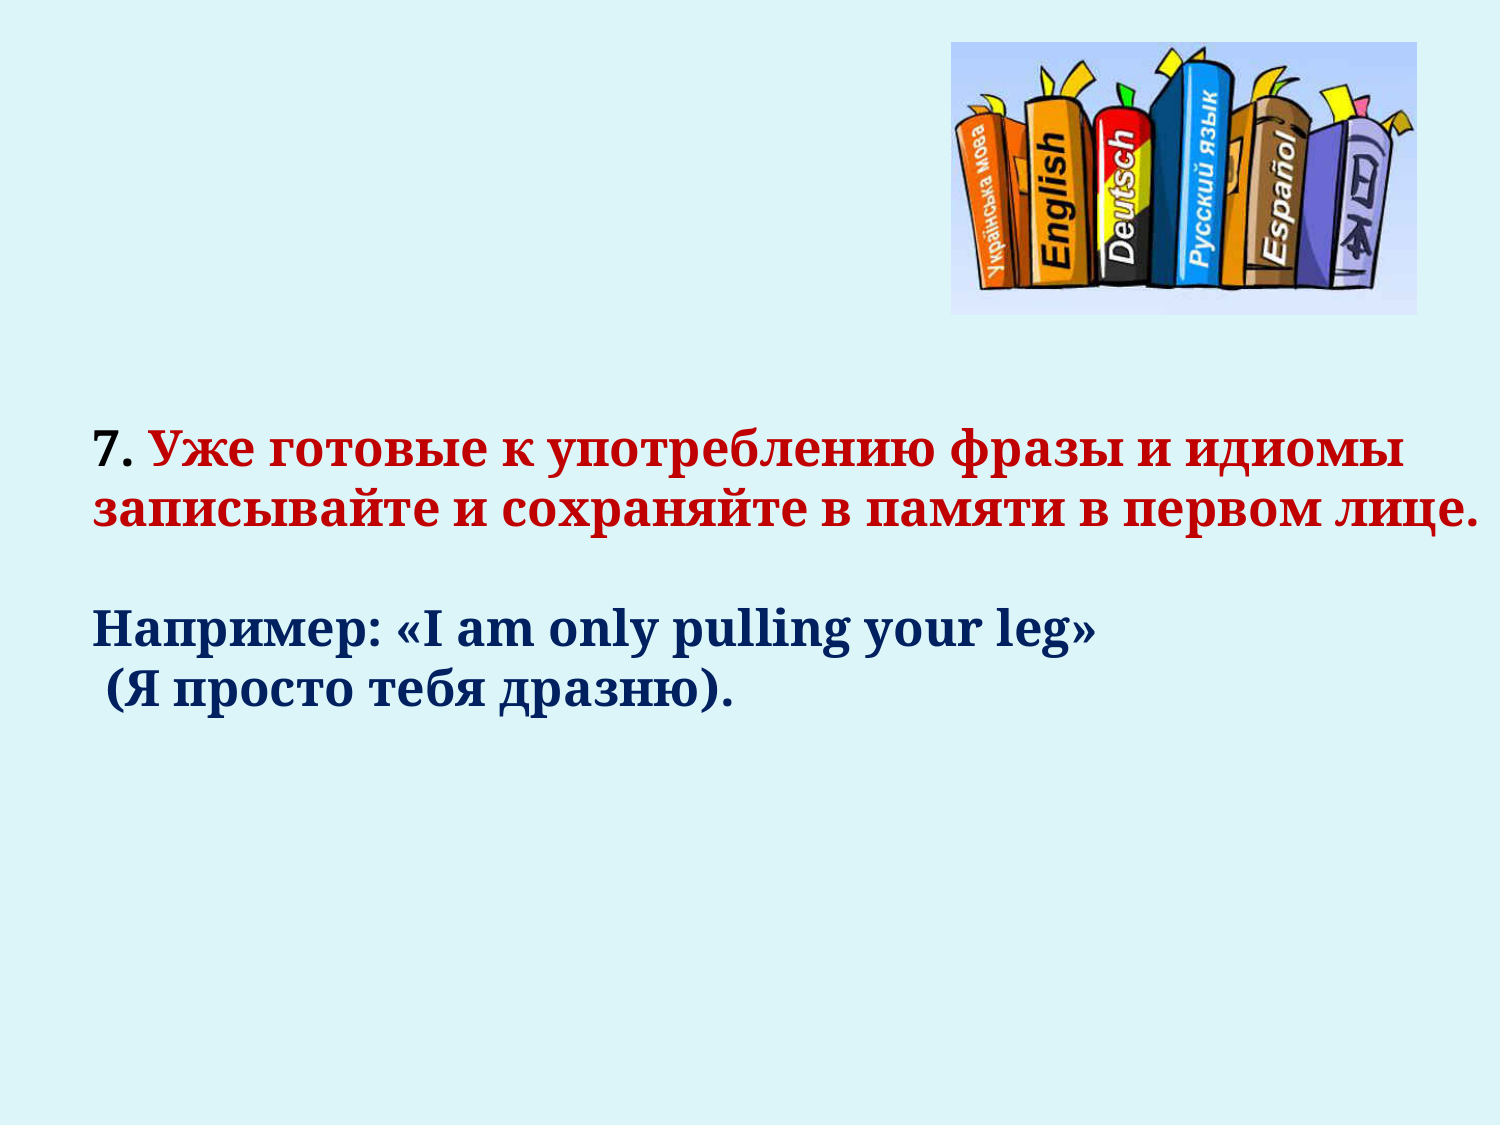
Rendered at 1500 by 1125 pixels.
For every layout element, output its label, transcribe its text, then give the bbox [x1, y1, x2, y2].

text_box 7. Уже готовые к употреблению фразы и идиомы записывайте и сохраняйте в памяти в первом лице. Например: «I am only pulling your leg» (Я просто тебя дразню). [77, 408, 1500, 724]
picture [951, 42, 1417, 315]
